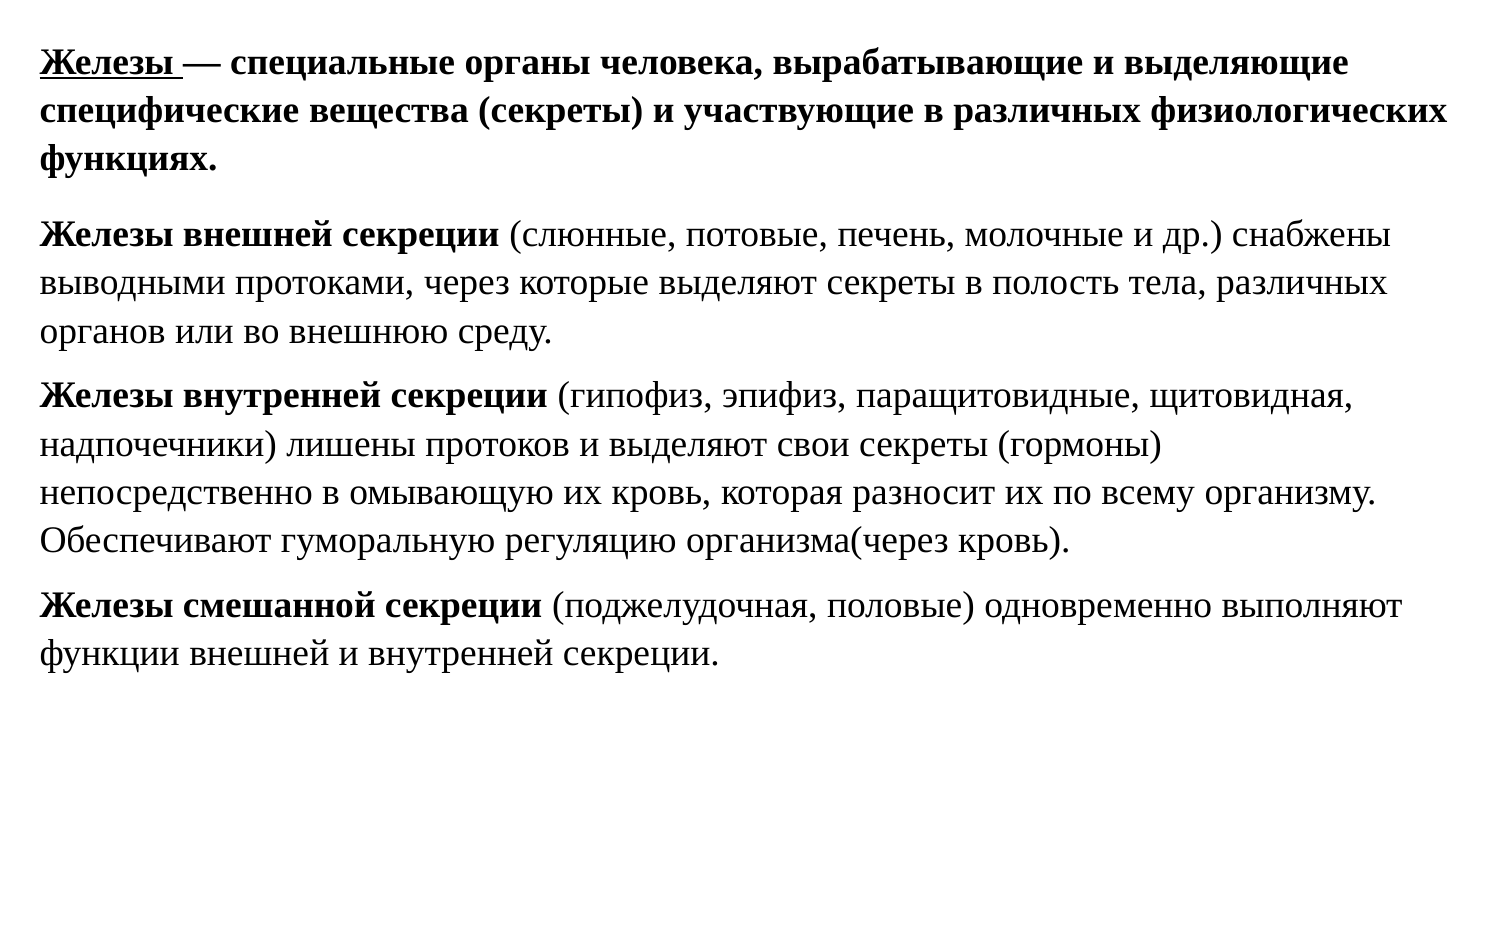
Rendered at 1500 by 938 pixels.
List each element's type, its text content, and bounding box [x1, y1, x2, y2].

list Железы внешней секреции (слюнные, потовые, печень, молочные и др.) снабжены выводными протоками, через которые выделяют секреты в полость тела, различных органов или во внешнюю среду. Железы внутренней секреции (гипофиз, эпифиз, паращитовидные, щитовидная, надпочечники) лишены протоков и выделяют свои секреты (гормоны) непосредственно в омывающую их кровь, которая разносит их по всему организму. Обеспечивают гуморальную регуляцию организма(через кровь). Железы смешанной секреции (поджелудочная, половые) одновременно выполняют функции внешней и внутренней секреции. [39, 206, 1428, 777]
title Железы — специальные органы человека, вырабатывающие и выделяющие специфические вещества (секреты) и участвующие в различных физиологических функциях. [39, 33, 1461, 139]
